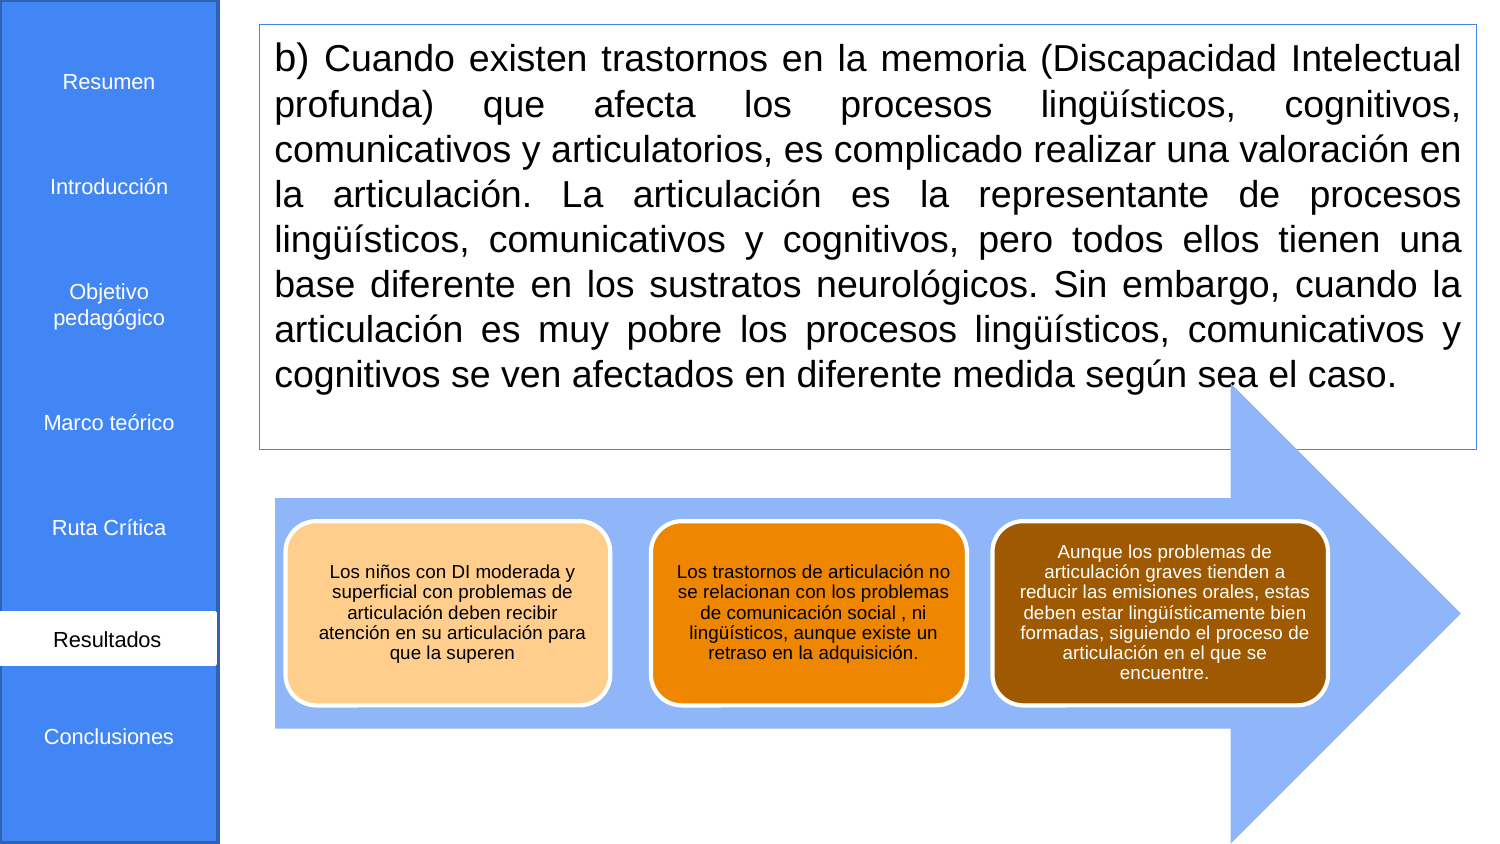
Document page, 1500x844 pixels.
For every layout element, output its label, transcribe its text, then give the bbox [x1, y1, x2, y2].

text_box Resumen Introducción Objetivo pedagógico Marco teórico Ruta Crítica Resultados Conclusiones [0, 0, 220, 844]
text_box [274, 382, 1462, 844]
text_box b) Cuando existen trastornos en la memoria (Discapacidad Intelectual profunda) que afecta los procesos lingüísticos, cognitivos, comunicativos y articulatorios, es complicado realizar una valoración en la articulación. La articulación es la representante de procesos lingüísticos, comunicativos y cognitivos, pero todos ellos tienen una base diferente en los sustratos neurológicos. Sin embargo, cuando la articulación es muy pobre los procesos lingüísticos, comunicativos y cognitivos se ven afectados en diferente medida según sea el caso. [259, 24, 1477, 450]
text_box Resultados [0, 611, 217, 666]
